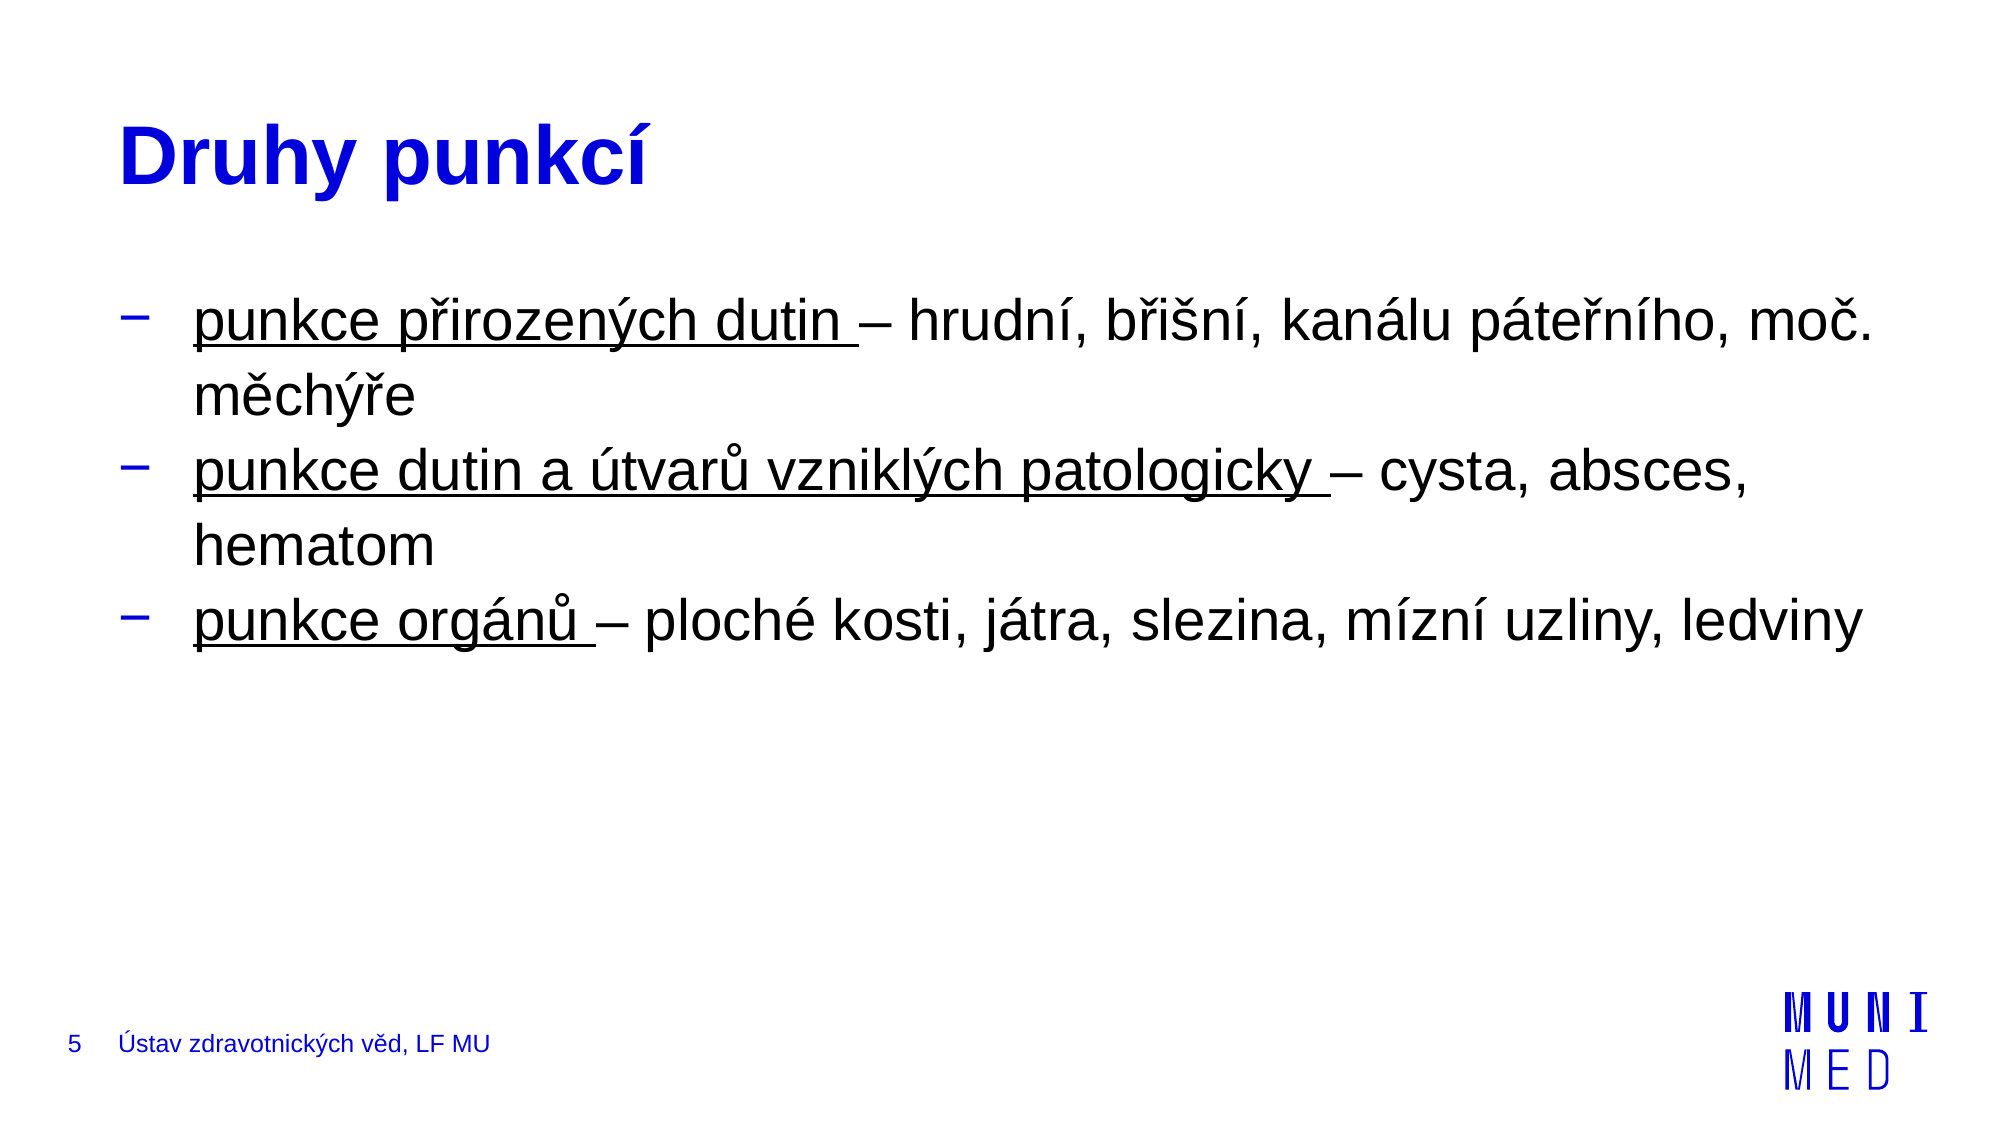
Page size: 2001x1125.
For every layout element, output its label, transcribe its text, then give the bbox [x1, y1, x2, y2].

footer Ústav zdravotnických věd, LF MU [118, 1021, 1418, 1063]
slide_number 5 [67, 1021, 110, 1063]
list punkce přirozených dutin – hrudní, břišní, kanálu páteřního, moč. měchýře punkce dutin a útvarů vzniklých patologicky – cysta, absces, hematom punkce orgánů – ploché kosti, játra, slezina, mízní uzliny, ledviny [118, 277, 1883, 957]
title Druhy punkcí [118, 118, 1883, 193]
